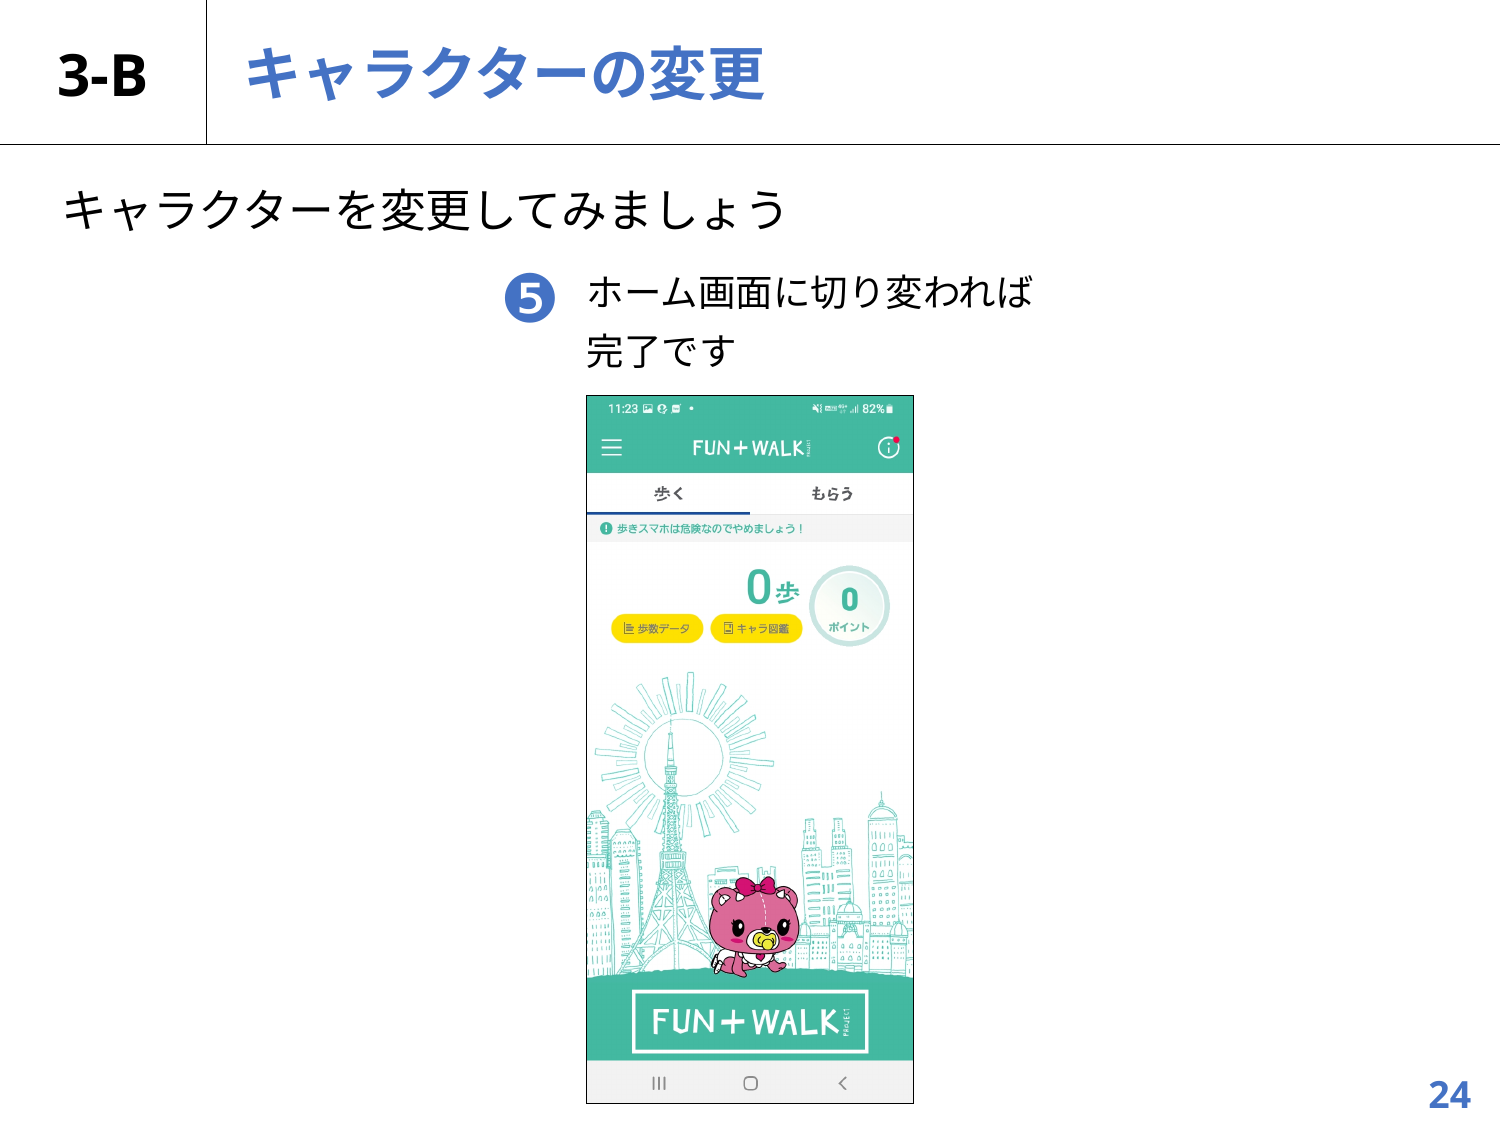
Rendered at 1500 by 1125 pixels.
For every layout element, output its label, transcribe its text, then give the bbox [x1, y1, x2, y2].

title キャラクターの変更 [228, 36, 1472, 116]
text_box 24 [1399, 1063, 1500, 1123]
text_box 3-B [0, 0, 207, 147]
text_box ホーム画面に切り変われば 完了です [571, 274, 1055, 381]
text_box キャラクターを変更してみましょう [46, 180, 1422, 274]
picture [586, 395, 914, 1104]
text_box ❺ [486, 274, 563, 343]
